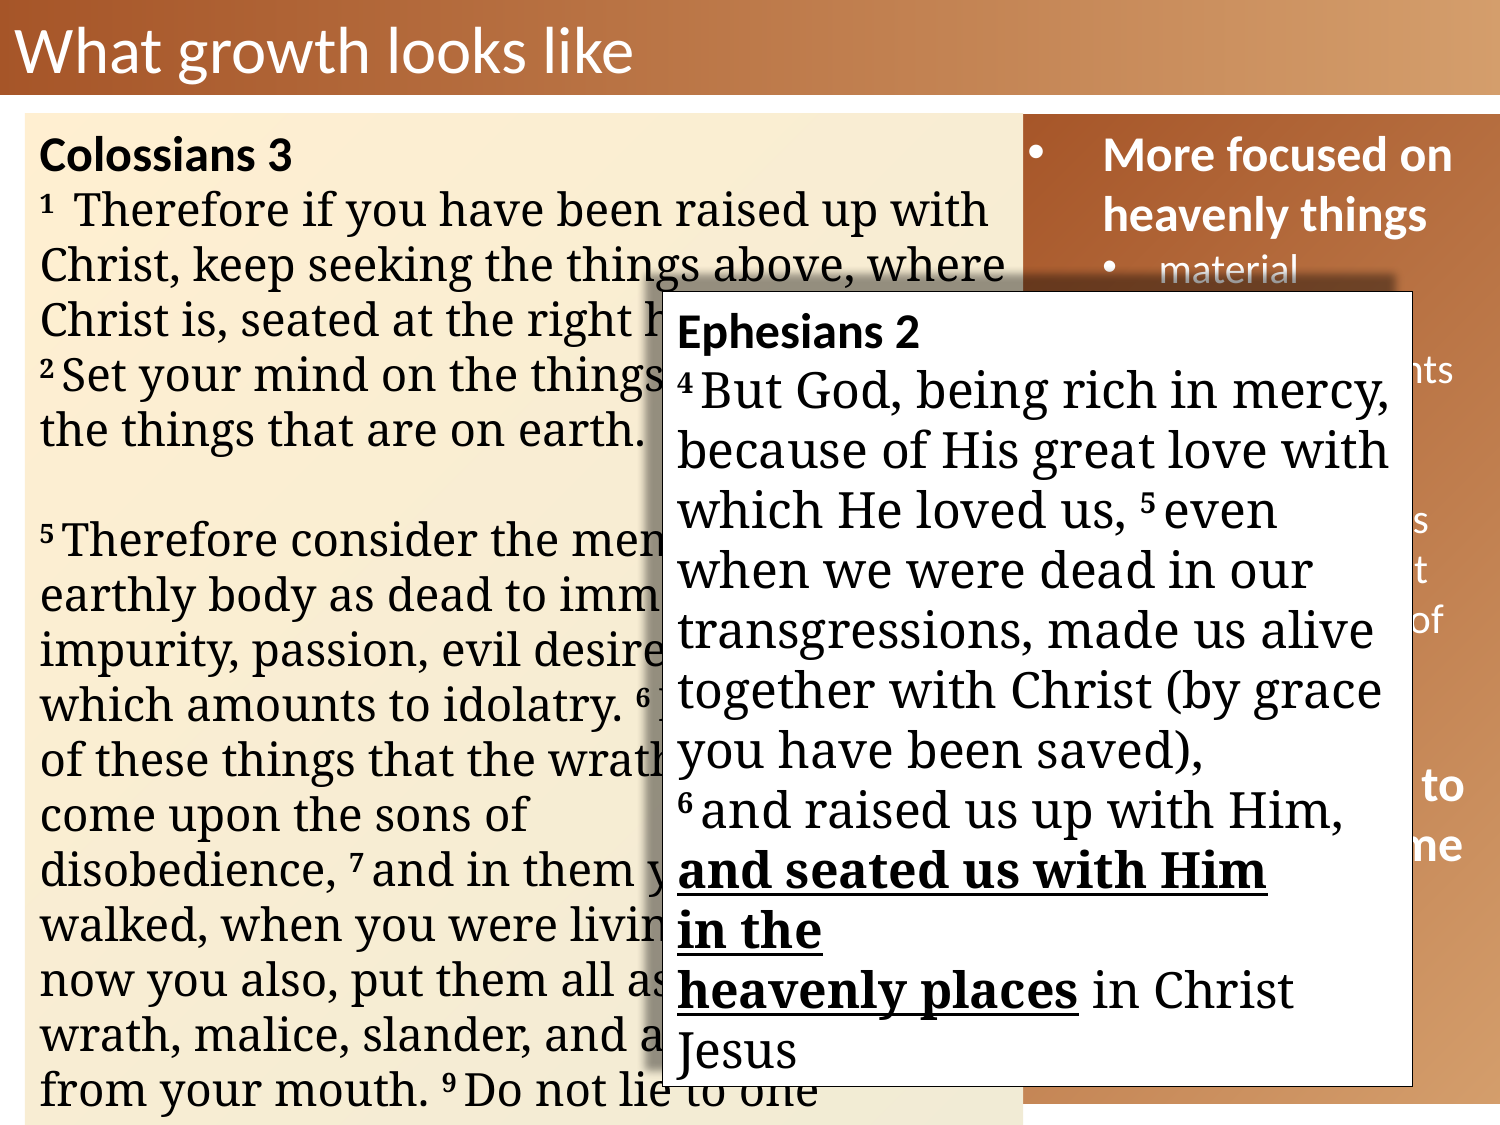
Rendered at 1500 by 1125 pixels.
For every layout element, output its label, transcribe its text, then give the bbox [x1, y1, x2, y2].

text_box Colossians 3 1 Therefore if you have been raised up with Christ, keep seeking the things above, where Christ is, seated at the right hand of God. 2 Set your mind on the things above, not on the things that are on earth. 5 Therefore consider the members of your earthly body as dead to immorality, impurity, passion, evil desire, and greed, which amounts to idolatry. 6 For it is because of these things that the wrath of God will come upon the sons of disobedience, 7 and in them you also once walked, when you were living in them. 8 But now you also, put them all aside: anger, wrath, malice, slander, and abusive speech from your mouth. 9 Do not lie to one another, since you laid aside the old self with its evil practices [24, 113, 1024, 1125]
text_box What growth looks like [0, 0, 1500, 95]
text_box More focused on heavenly things material possessions & accomplishments more easily sacrificed​ prayer becomes more important Show the fruit of the Spirit Not continuing to commit the same sin [1024, 114, 1500, 1104]
text_box Ephesians 2 4 But God, being rich in mercy, because of His great love with which He loved us, 5 even when we were dead in our transgressions, made us alive together with Christ (by grace you have been saved), 6 and raised us up with Him, and seated us with Him in the heavenly places in Christ Jesus [662, 291, 1413, 1087]
